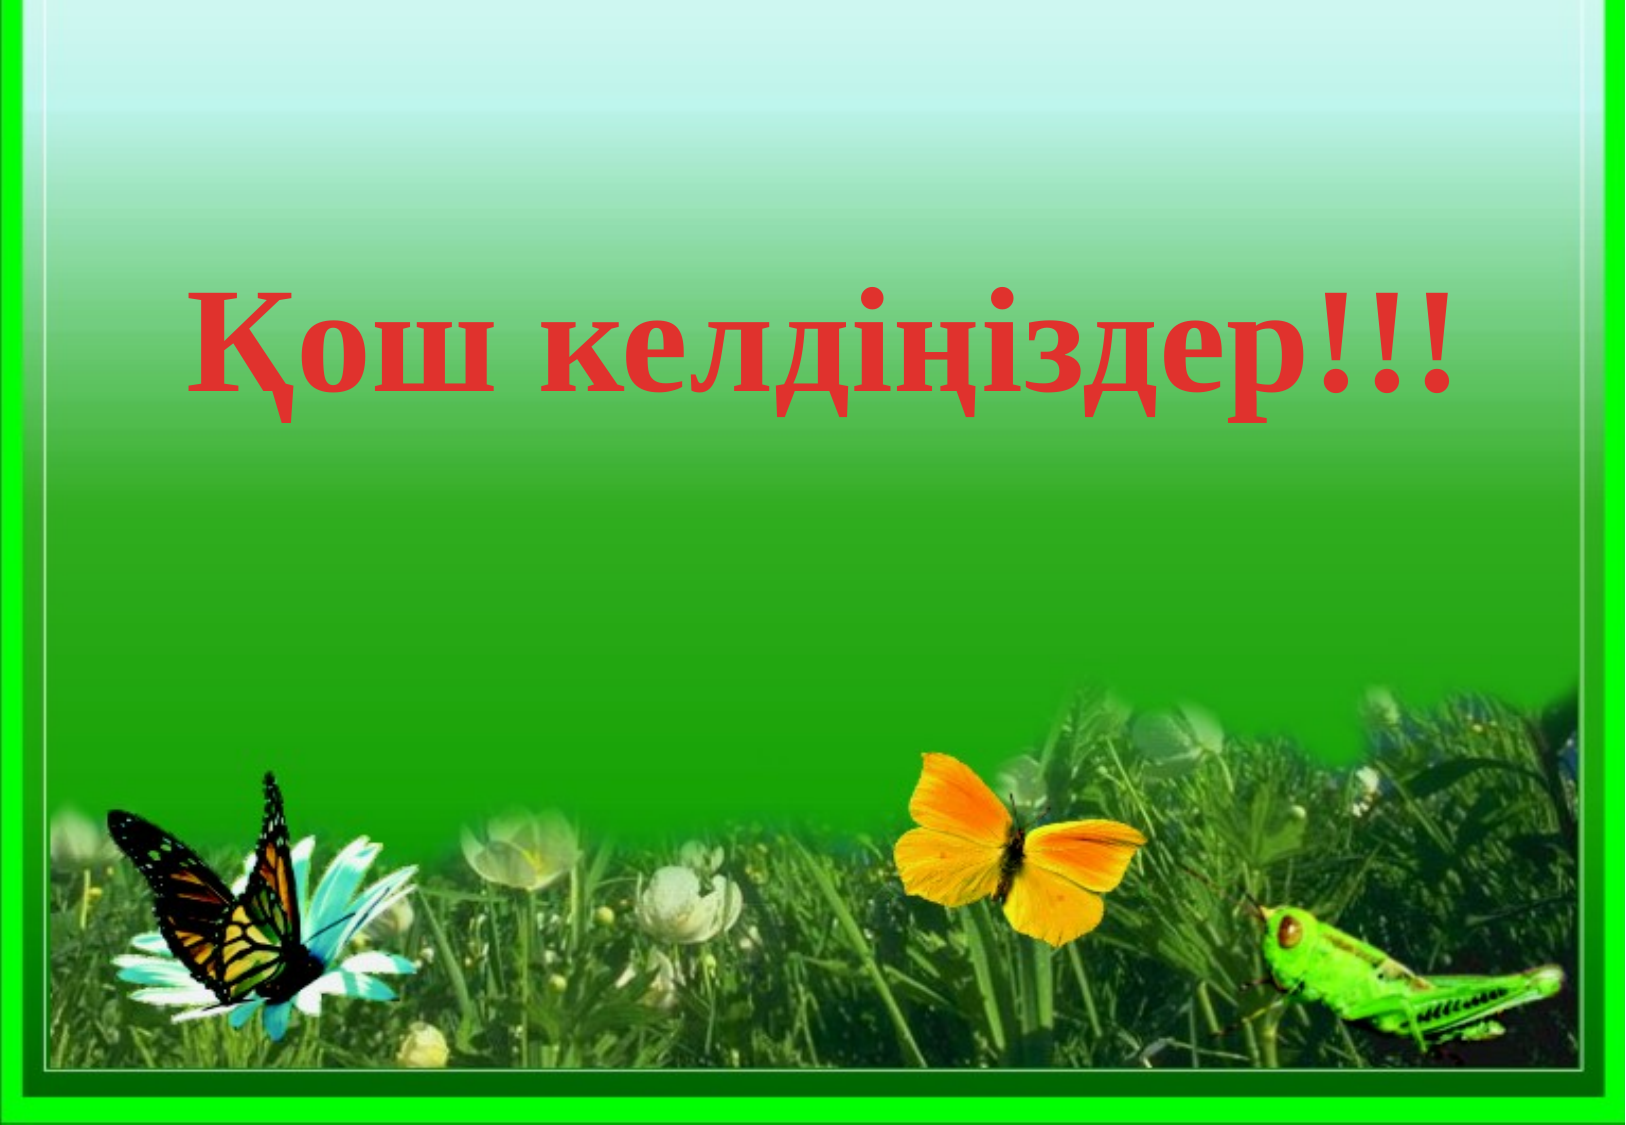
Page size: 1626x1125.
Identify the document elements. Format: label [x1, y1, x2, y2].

list [0, 0, 1625, 1125]
